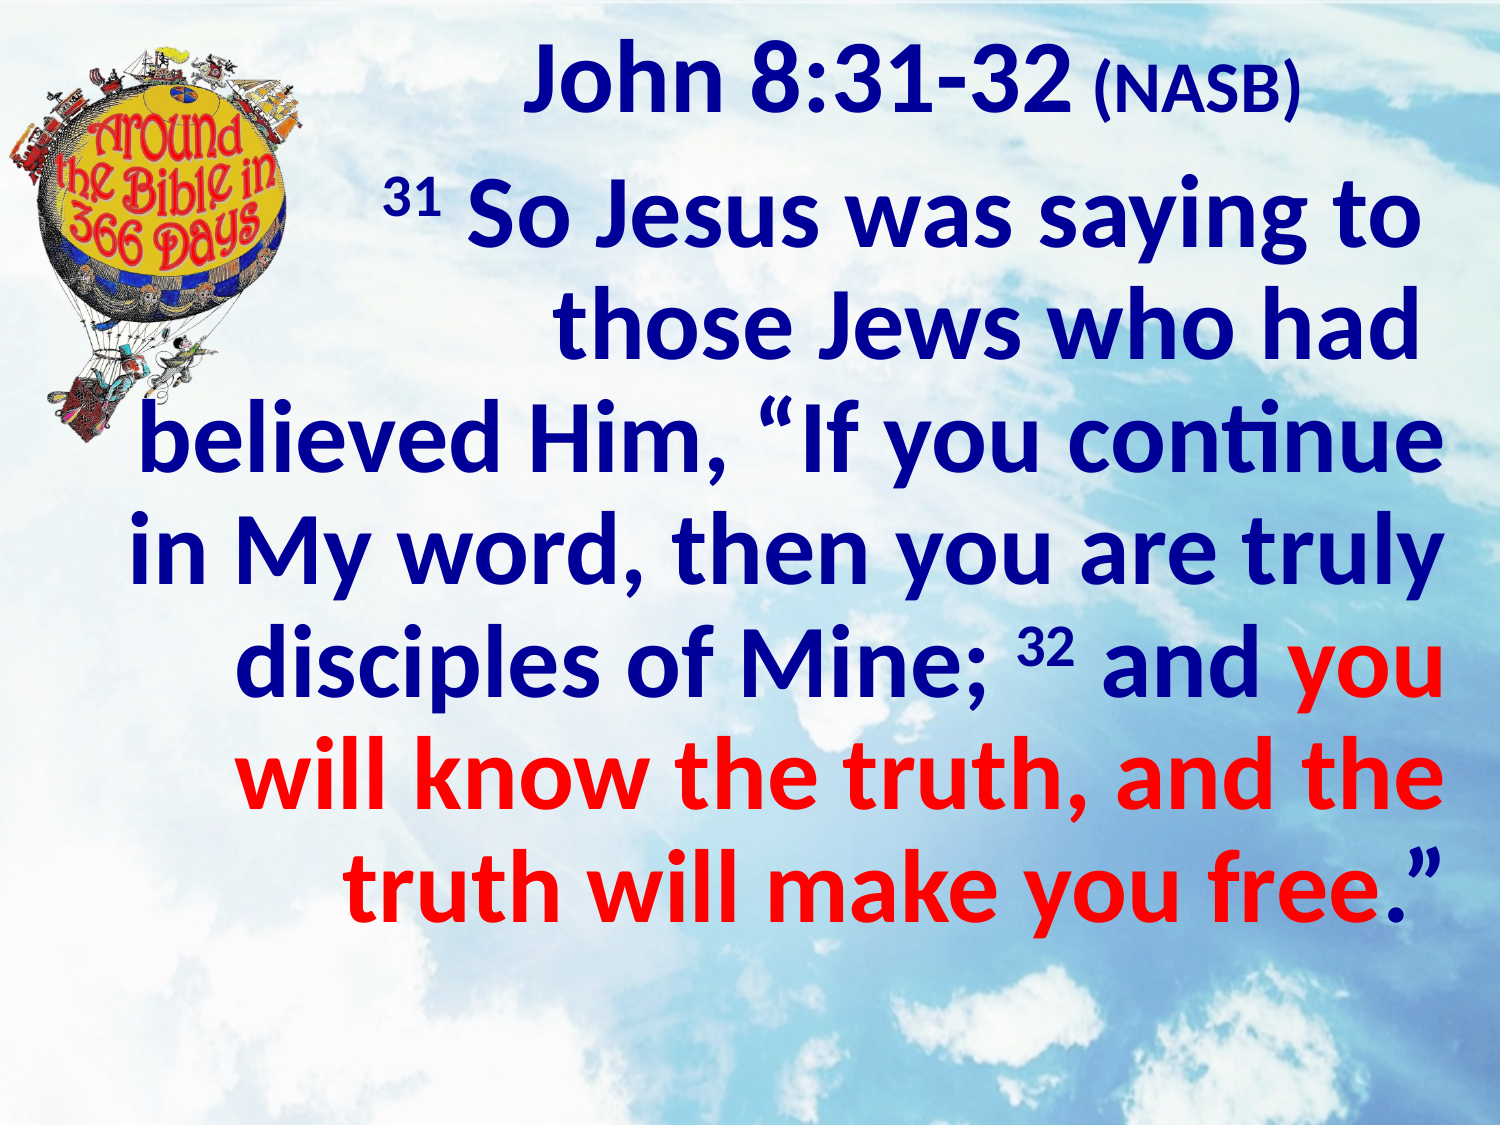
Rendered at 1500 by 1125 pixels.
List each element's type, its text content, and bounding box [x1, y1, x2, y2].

picture [0, 0, 1500, 1125]
list 31 So Jesus was saying to those Jews who had believed Him, “If you continue in My word, then you are truly disciples of Mine; 32 and you will know the truth, and the truth will make you free.” [37, 149, 1463, 1100]
title John 8:31-32 (NASB) [362, 12, 1466, 130]
